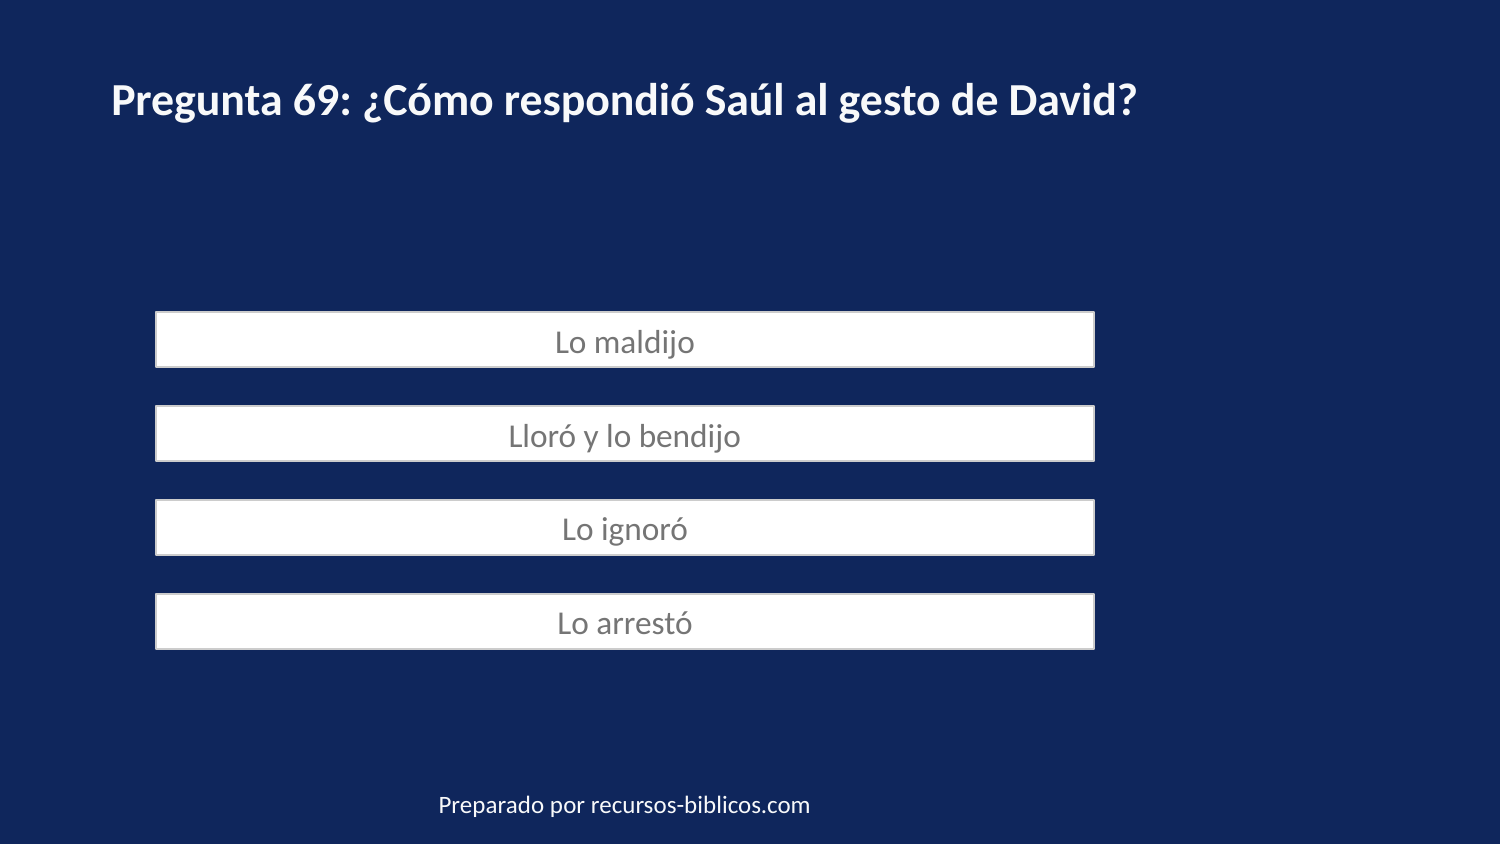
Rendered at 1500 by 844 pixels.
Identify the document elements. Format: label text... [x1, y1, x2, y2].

text_box Lo arrestó [156, 593, 1094, 649]
text_box Preparado por recursos-biblicos.com [78, 781, 1172, 827]
text_box Lloró y lo bendijo [156, 406, 1094, 462]
text_box Lo ignoró [156, 499, 1094, 555]
text_box Lo maldijo [156, 312, 1094, 368]
text_box Pregunta 69: ¿Cómo respondió Saúl al gesto de David? [78, 62, 1172, 133]
